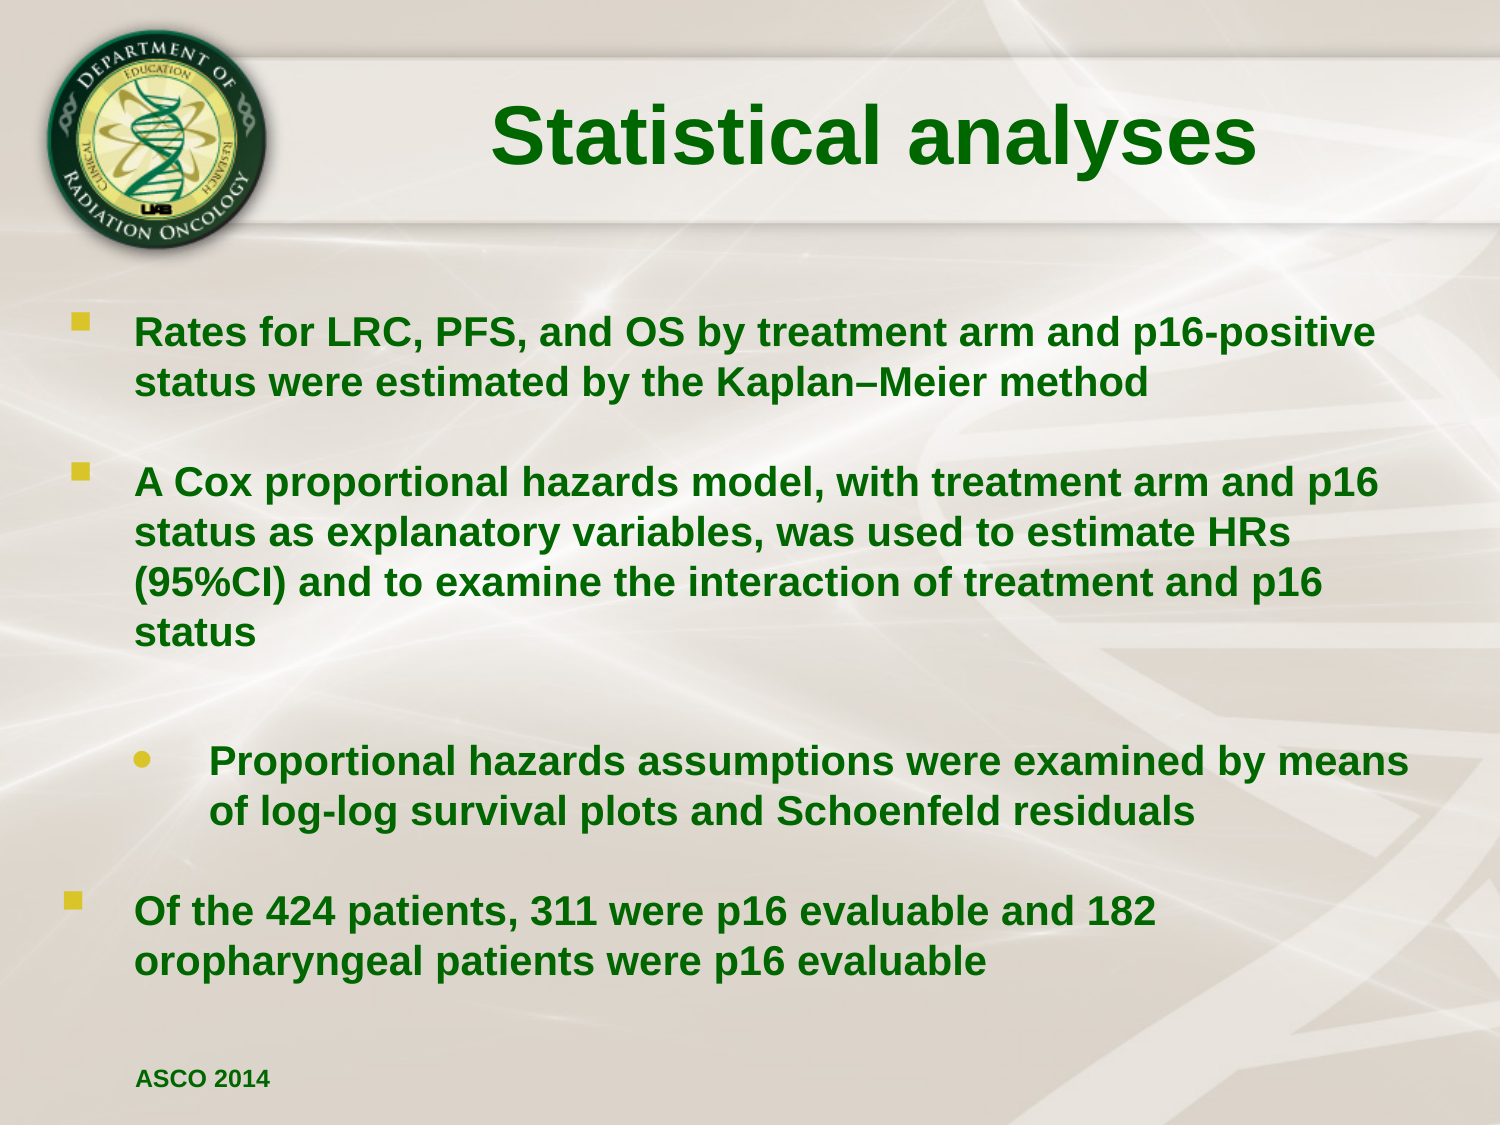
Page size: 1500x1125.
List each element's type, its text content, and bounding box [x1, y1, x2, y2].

text_box ASCO 2014 [113, 1055, 400, 1100]
title Statistical analyses [274, 74, 1476, 188]
list Rates for LRC, PFS, and OS by treatment arm and p16-positive status were estimated by the Kaplan–Meier method A Cox proportional hazards model, with treatment arm and p16 status as explanatory variables, was used to estimate HRs (95%CI) and to examine the interaction of treatment and p16 status Proportional hazards assumptions were examined by means of log-log survival plots and Schoenfeld residuals Of the 424 patients, 311 were p16 evaluable and 182 oropharyngeal patients were p16 evaluable [43, 296, 1438, 1001]
picture [0, 0, 1500, 1125]
